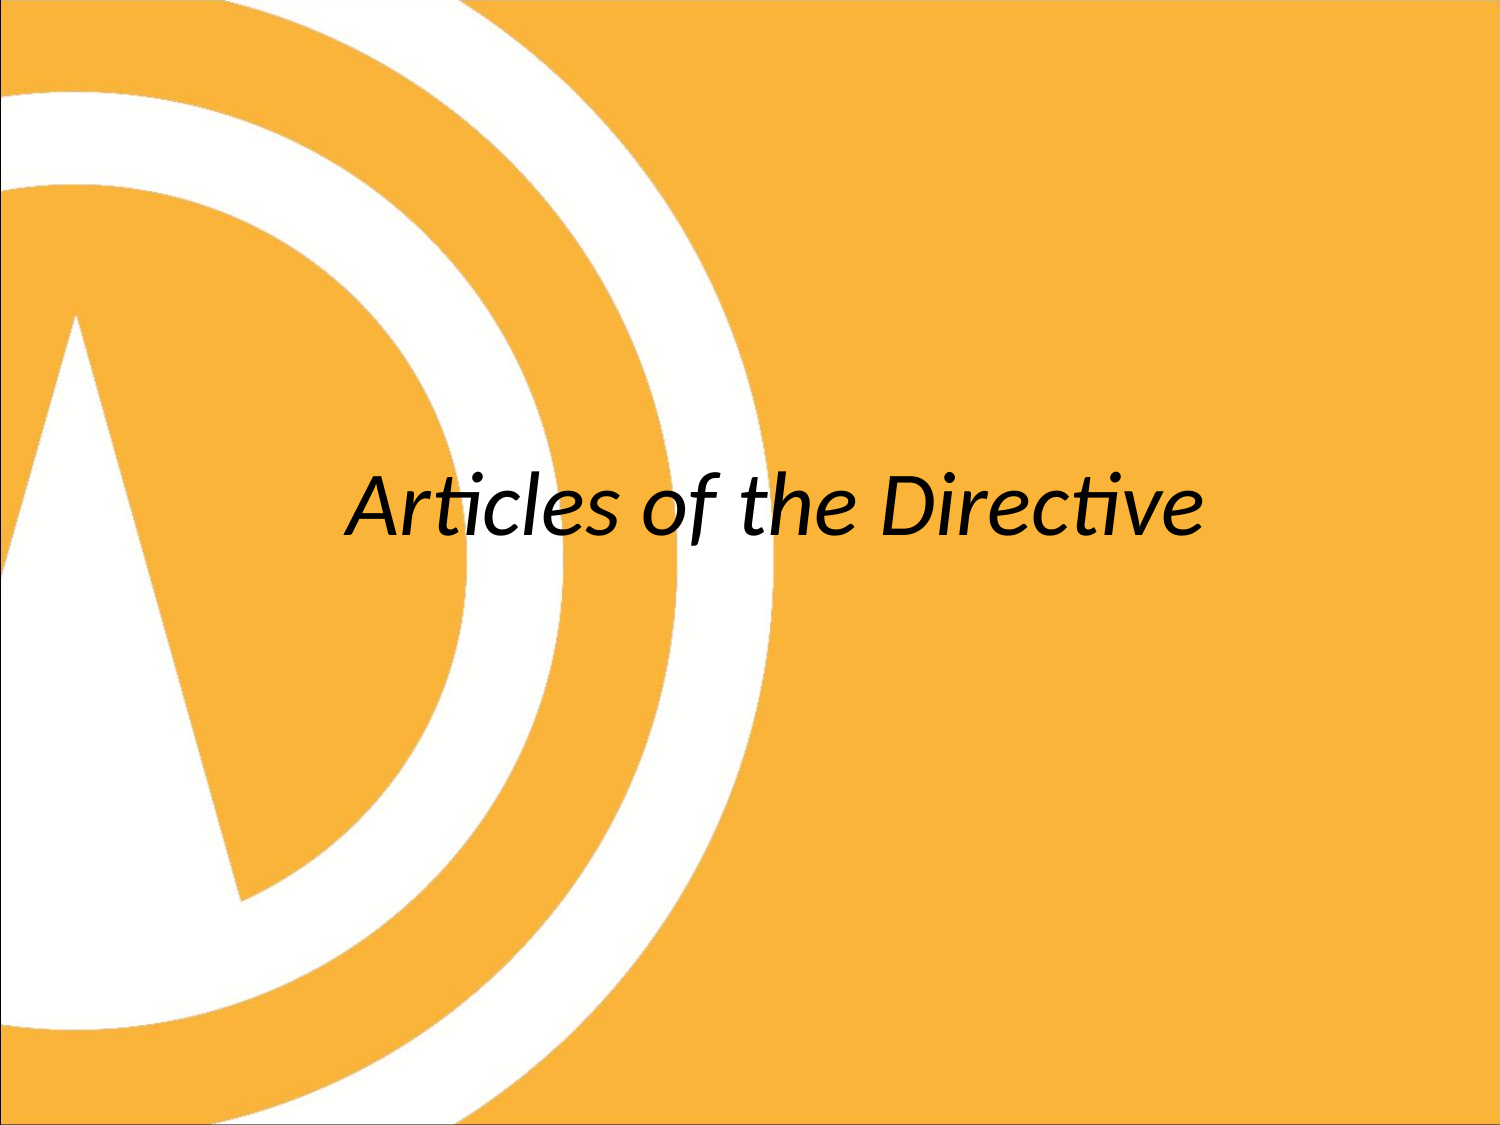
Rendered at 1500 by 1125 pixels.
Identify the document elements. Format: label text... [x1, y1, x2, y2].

title Articles of the Directive [118, 404, 1435, 593]
picture [0, 0, 1500, 1125]
